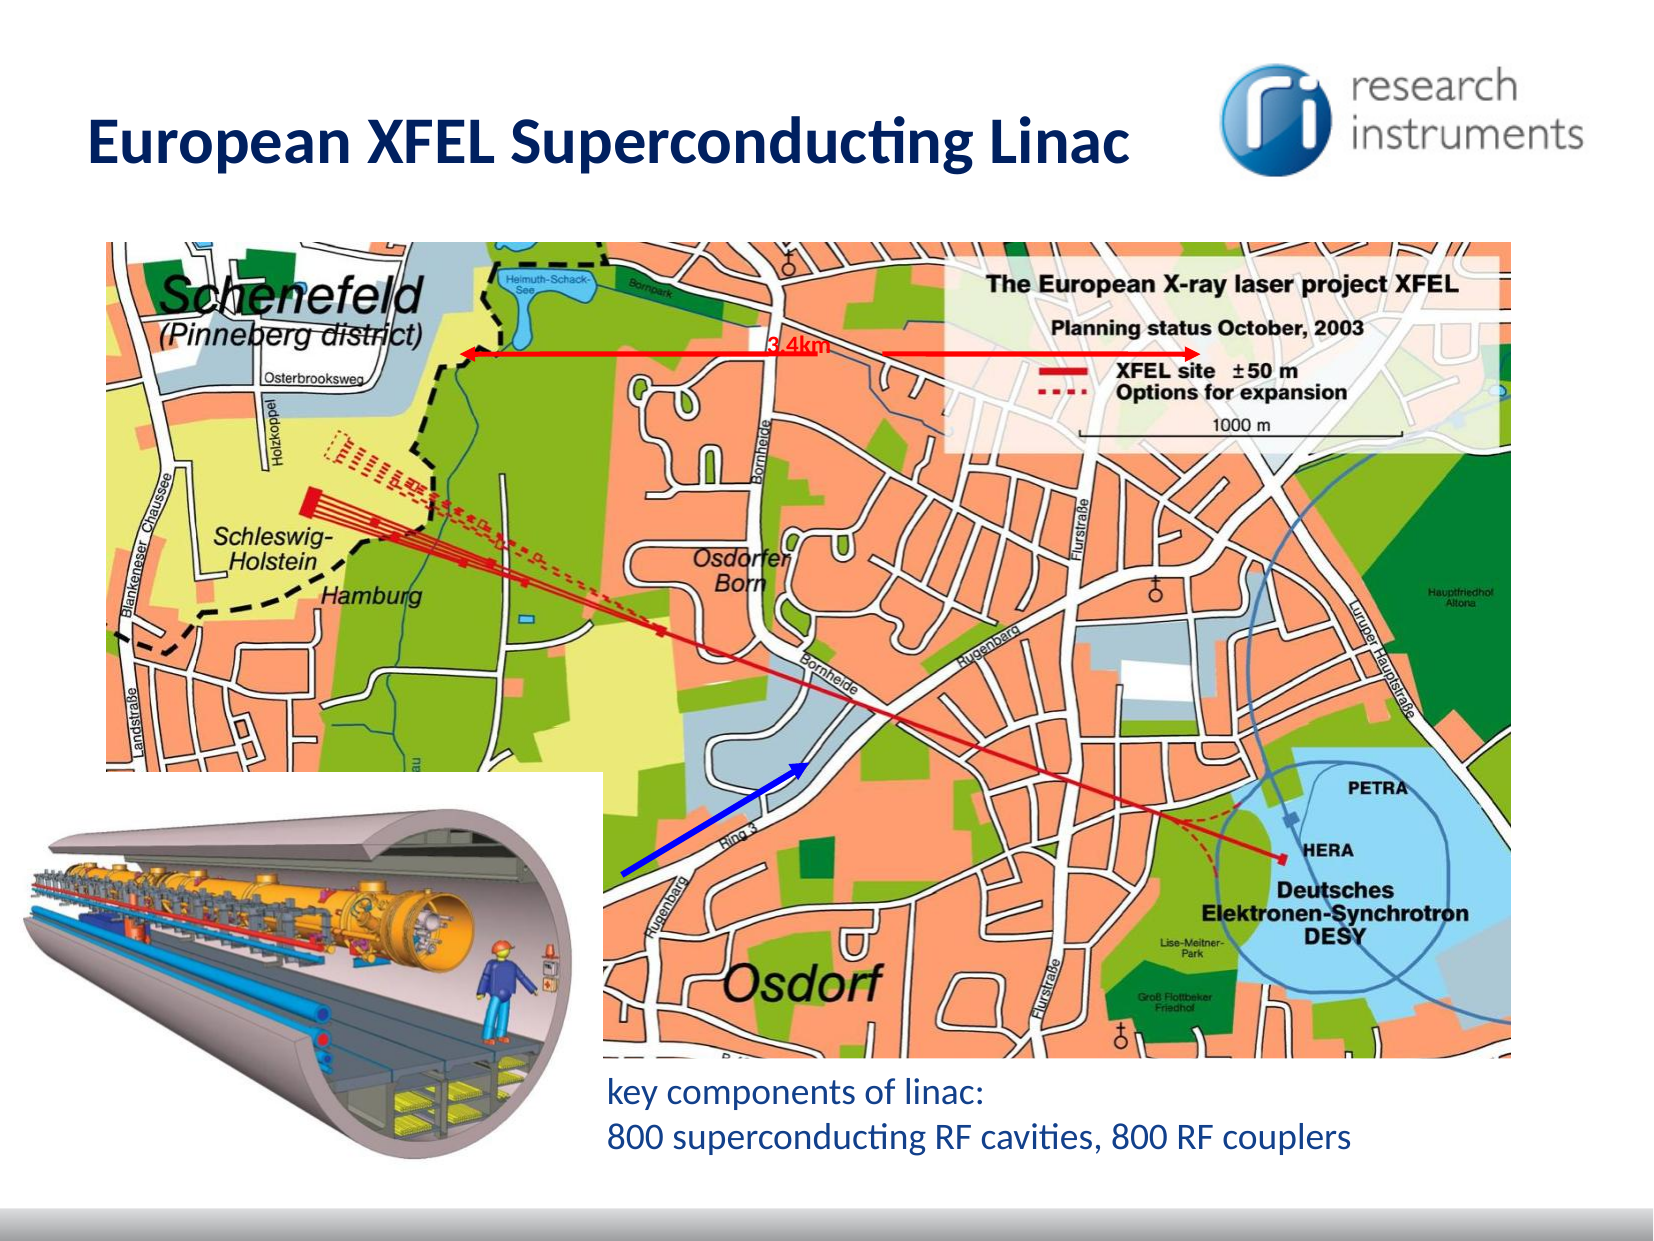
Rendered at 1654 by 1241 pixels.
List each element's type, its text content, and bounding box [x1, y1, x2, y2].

text_box European XFEL Superconducting Linac [70, 88, 1228, 172]
picture [0, 0, 1654, 1241]
text_box key components of linac: 800 superconducting RF cavities, 800 RF couplers [607, 1058, 1618, 1188]
